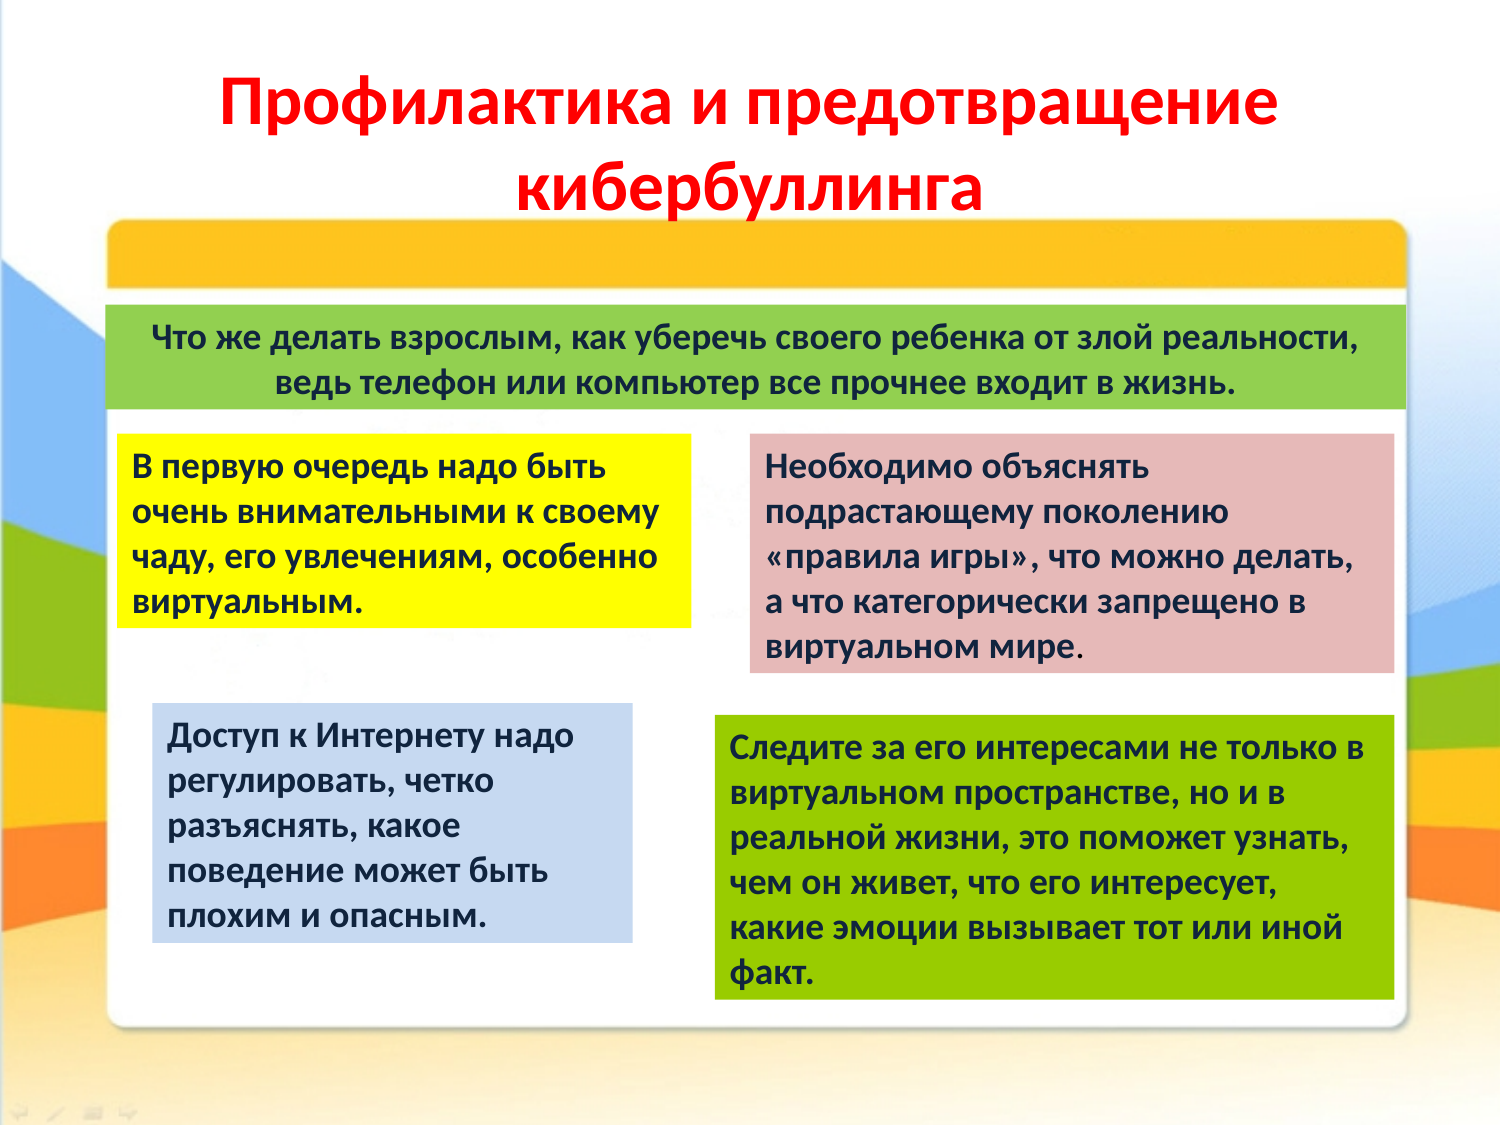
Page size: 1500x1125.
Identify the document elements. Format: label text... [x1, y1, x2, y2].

text_box Следите за его интересами не только в виртуальном пространстве, но и в реальной жизни, это поможет узнать, чем он живет, что его интересует, какие эмоции вызывает тот или иной факт. [714, 714, 1395, 1000]
text_box Что же делать взрослым, как уберечь своего ребенка от злой реальности, ведь телефон или компьютер все прочнее входит в жизнь. [105, 304, 1407, 410]
title Профилактика и предотвращение кибербуллинга [75, 45, 1425, 233]
text_box В первую очередь надо быть очень внимательными к своему чаду, его увлечениям, особенно виртуальным. [117, 433, 692, 629]
text_box Необходимо объяснять подрастающему поколению «правила игры», что можно делать, а что категорически запрещено в виртуальном мире. [749, 433, 1395, 674]
picture [0, 0, 1500, 1125]
text_box Доступ к Интернету надо регулировать, четко разъяснять, какое поведение может быть плохим и опасным. [152, 703, 633, 943]
